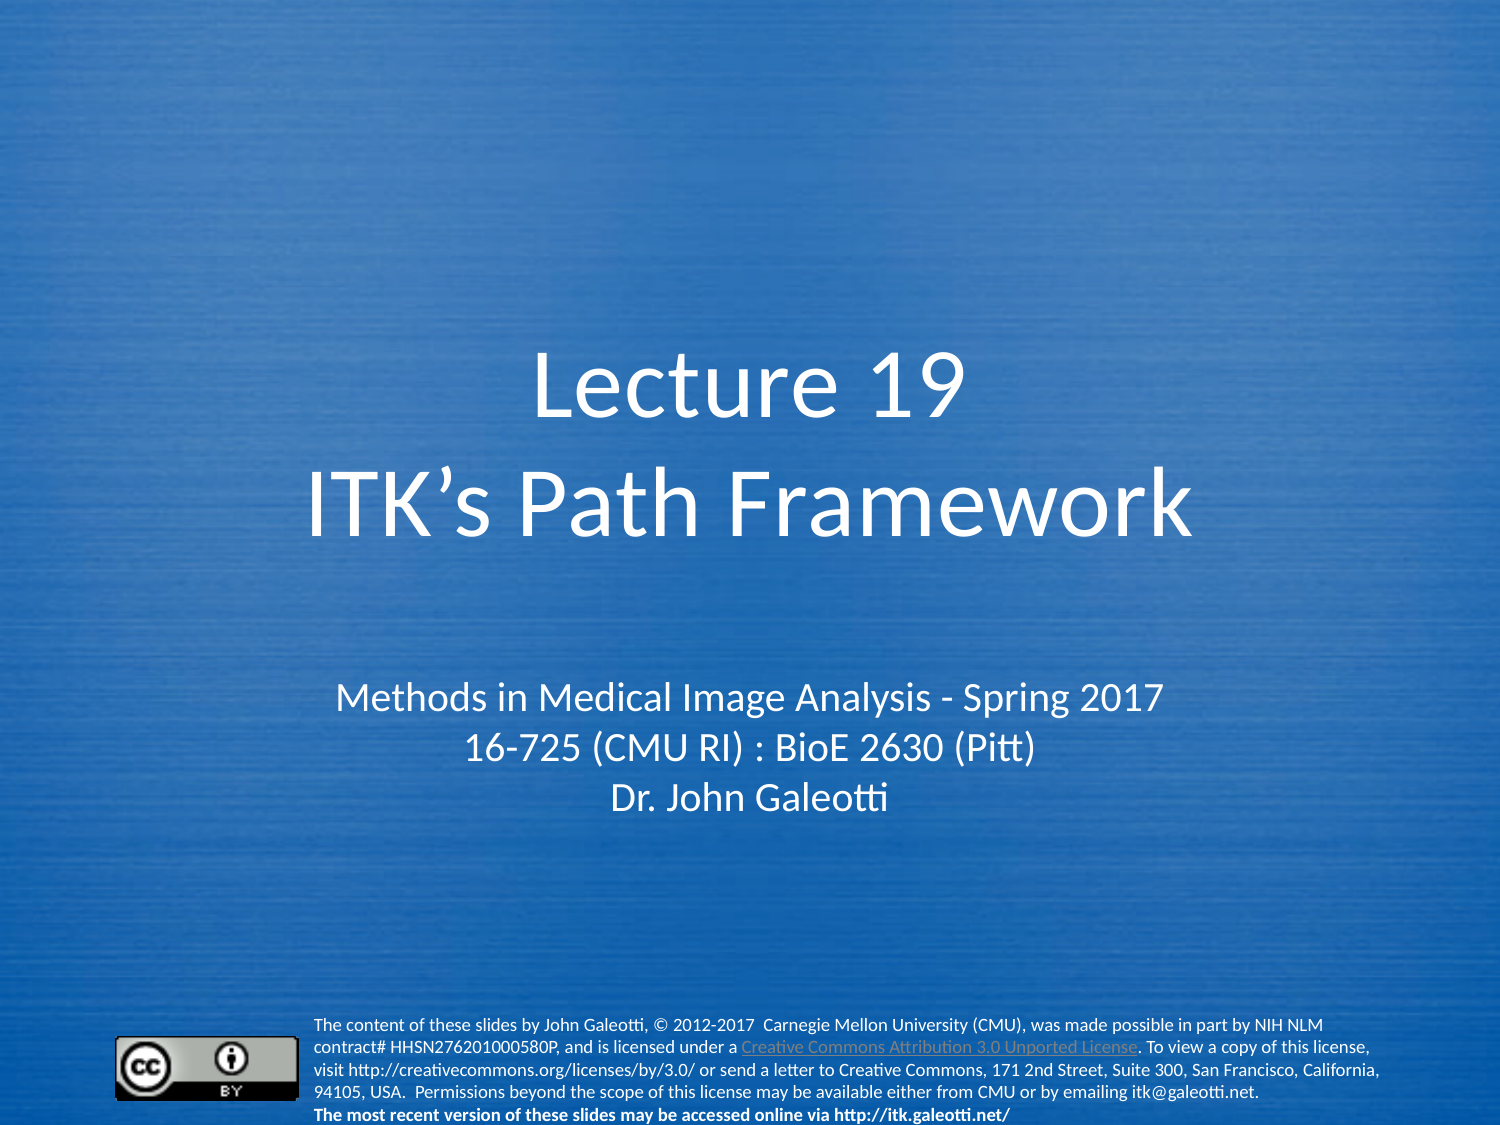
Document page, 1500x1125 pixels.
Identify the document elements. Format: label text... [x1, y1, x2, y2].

title Lecture 19 ITK’s Path Framework [150, 287, 1350, 587]
picture [115, 1036, 299, 1101]
